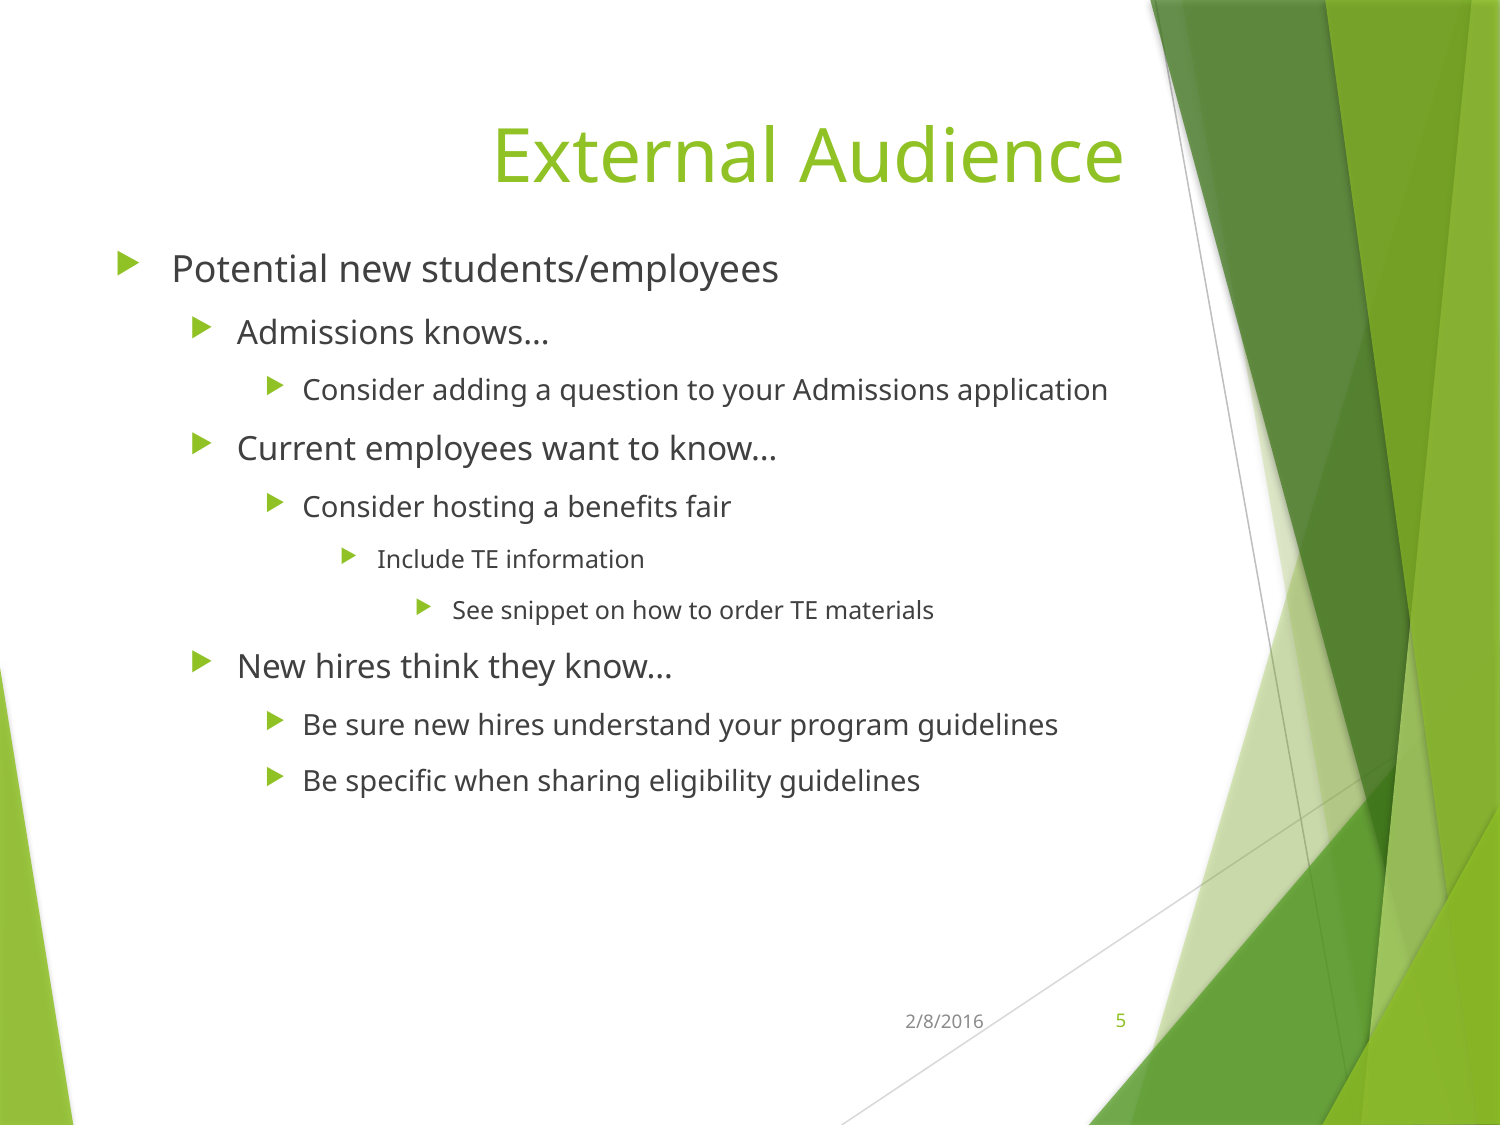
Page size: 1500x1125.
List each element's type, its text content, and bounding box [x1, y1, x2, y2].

title External Audience [99, 99, 1142, 237]
slide_number 5 [1057, 991, 1142, 1051]
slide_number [886, 991, 999, 1051]
list Potential new students/employees Admissions knows… Consider adding a question to your Admissions application Current employees want to know… Consider hosting a benefits fair Include TE information See snippet on how to order TE materials New hires think they know… Be sure new hires understand your program guidelines Be specific when sharing eligibility guidelines [99, 237, 1142, 888]
